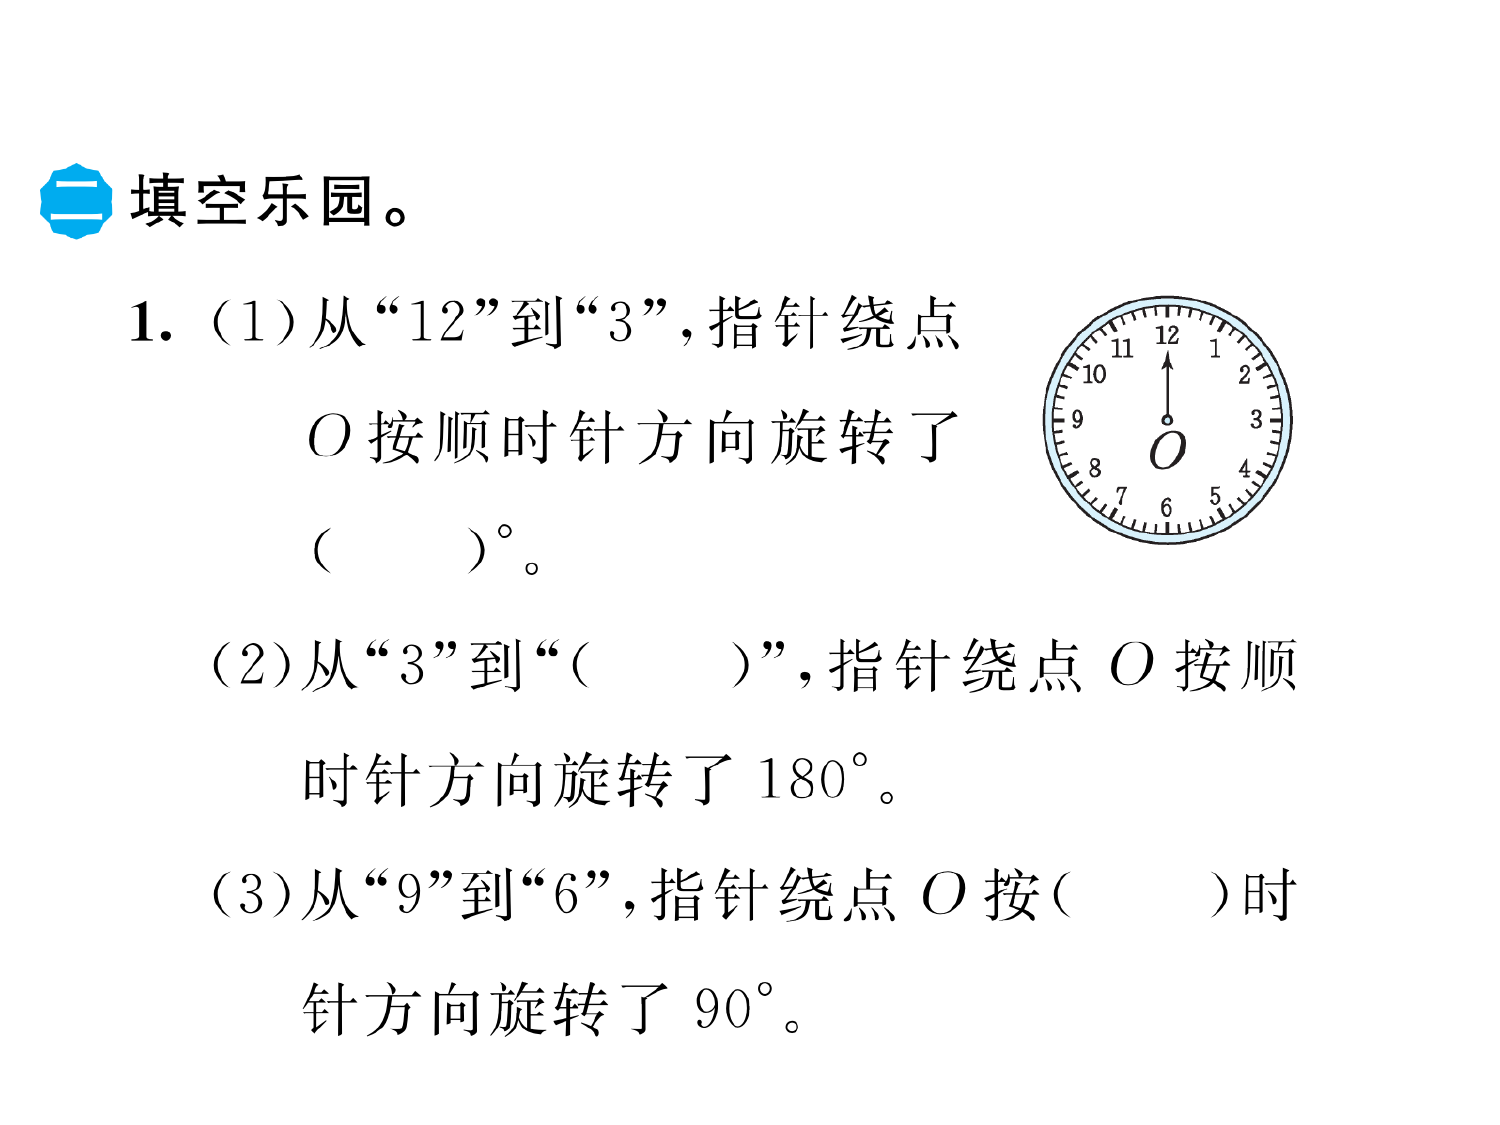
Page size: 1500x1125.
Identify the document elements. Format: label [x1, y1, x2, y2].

picture [35, 130, 1325, 1075]
